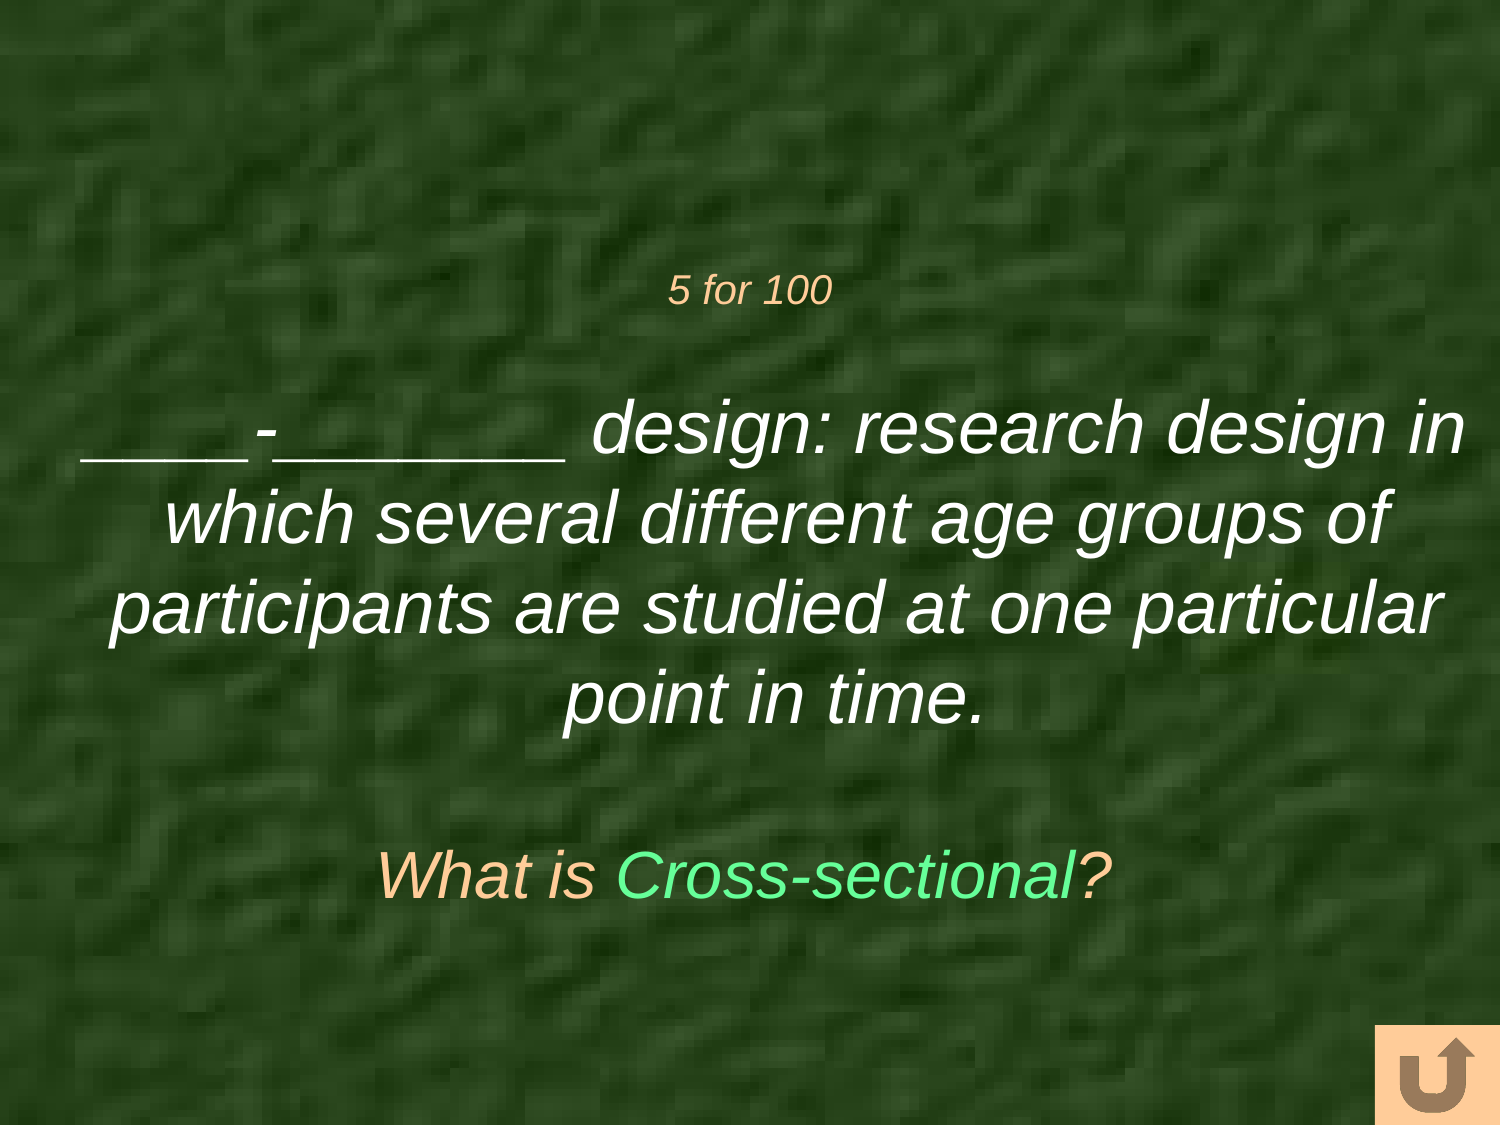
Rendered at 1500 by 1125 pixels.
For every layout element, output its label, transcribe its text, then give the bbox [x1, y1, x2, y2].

title 5 for 100 [618, 262, 882, 313]
text_box ____-_______ design: research design in which several different age groups of participants are studied at one particular point in time. [58, 371, 1496, 746]
picture [0, 0, 1500, 1125]
text_box What is Cross-sectional? [293, 824, 1194, 920]
text_box [1374, 1025, 1500, 1125]
